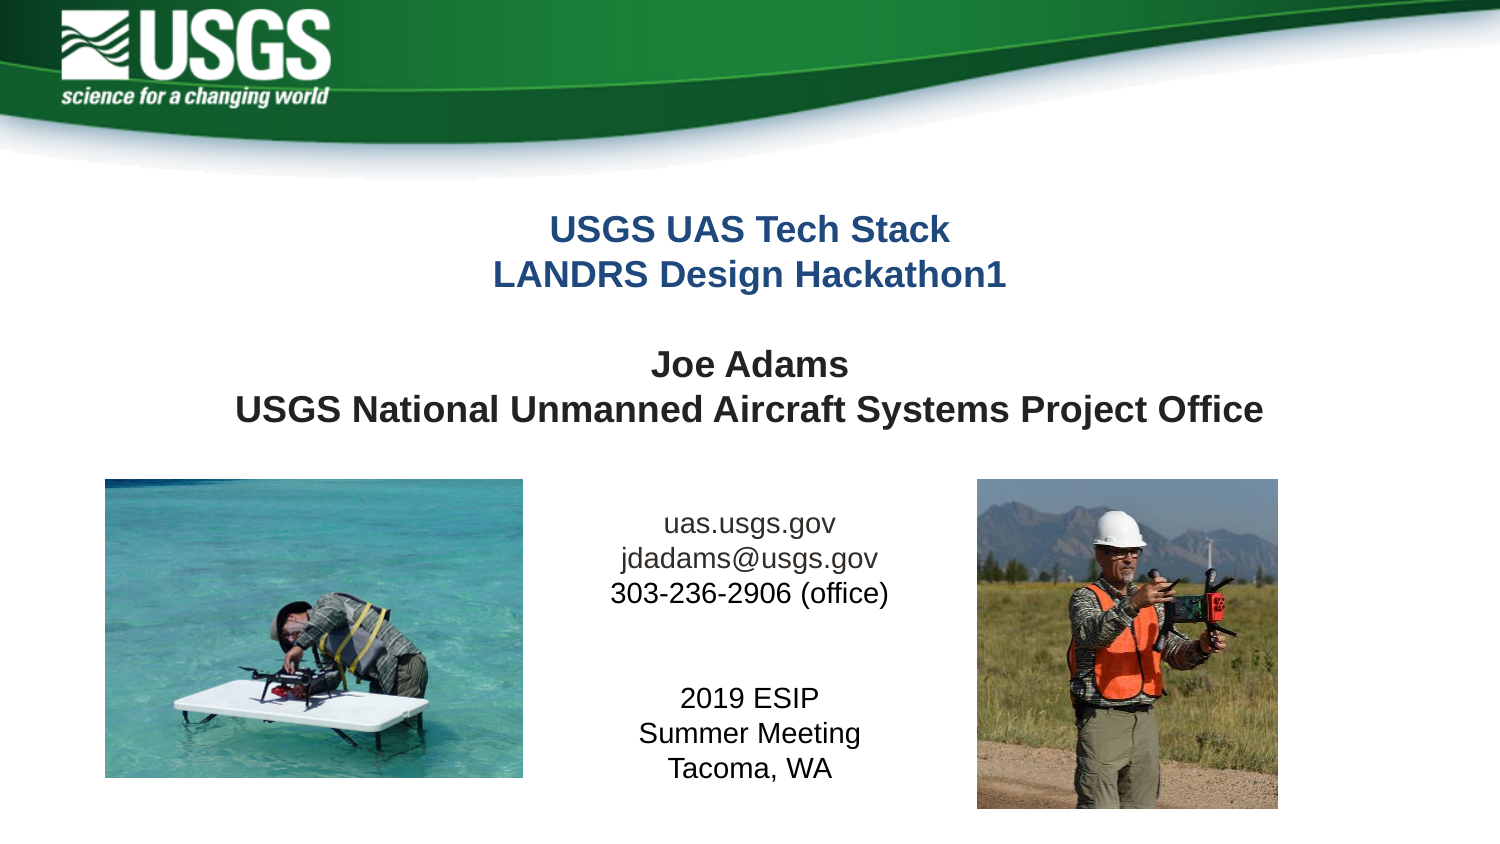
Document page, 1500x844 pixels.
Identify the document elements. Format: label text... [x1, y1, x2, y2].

picture [977, 479, 1278, 810]
picture [104, 479, 523, 779]
text_box USGS UAS Tech Stack LANDRS Design Hackathon1 Joe Adams USGS National Unmanned Aircraft Systems Project Office [202, 208, 1298, 397]
text_box uas.usgs.gov jdadams@usgs.gov 303-236-2906 (office) 2019 ESIP Summer Meeting Tacoma, WA [575, 499, 925, 790]
picture [0, 0, 1500, 200]
